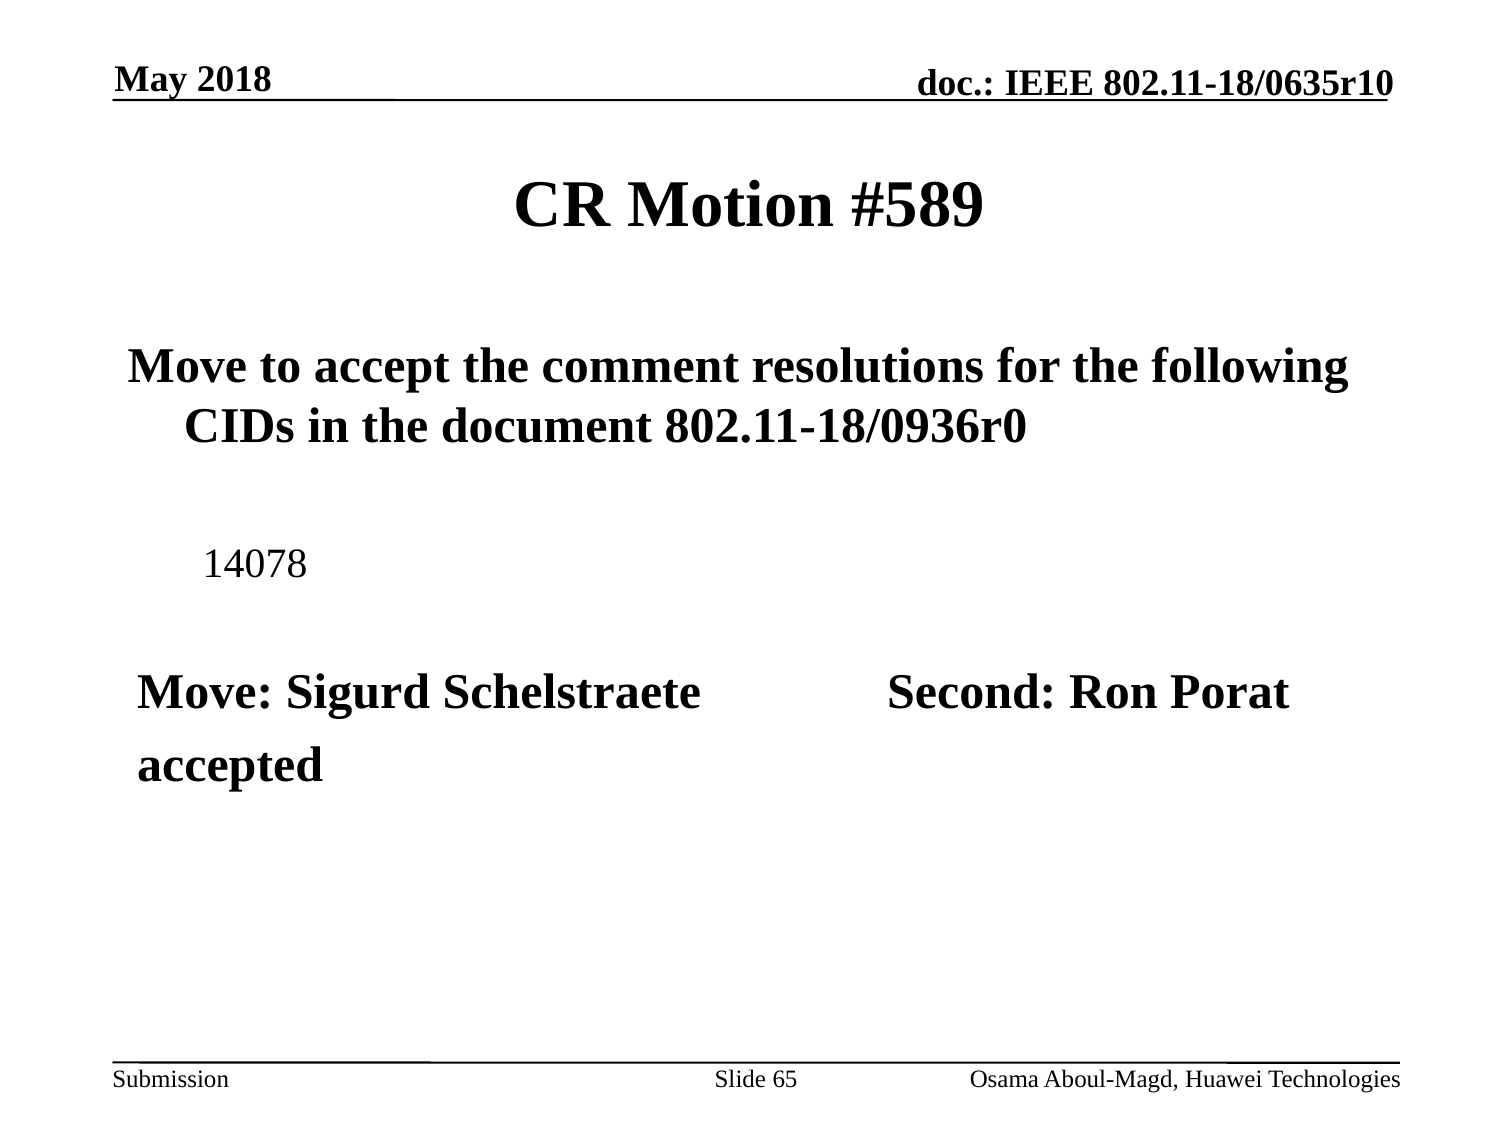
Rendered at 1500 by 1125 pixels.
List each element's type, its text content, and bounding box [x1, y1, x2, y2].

title CR Motion #589 [112, 112, 1388, 288]
list Move to accept the comment resolutions for the following CIDs in the document 802.11-18/0936r0 14078 Move: Sigurd Schelstraete Second: Ron Porat accepted [112, 324, 1388, 1000]
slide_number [114, 54, 423, 100]
slide_number Slide 65 [712, 1061, 800, 1123]
footer Osama Aboul-Magd, Huawei Technologies [878, 1061, 1402, 1093]
